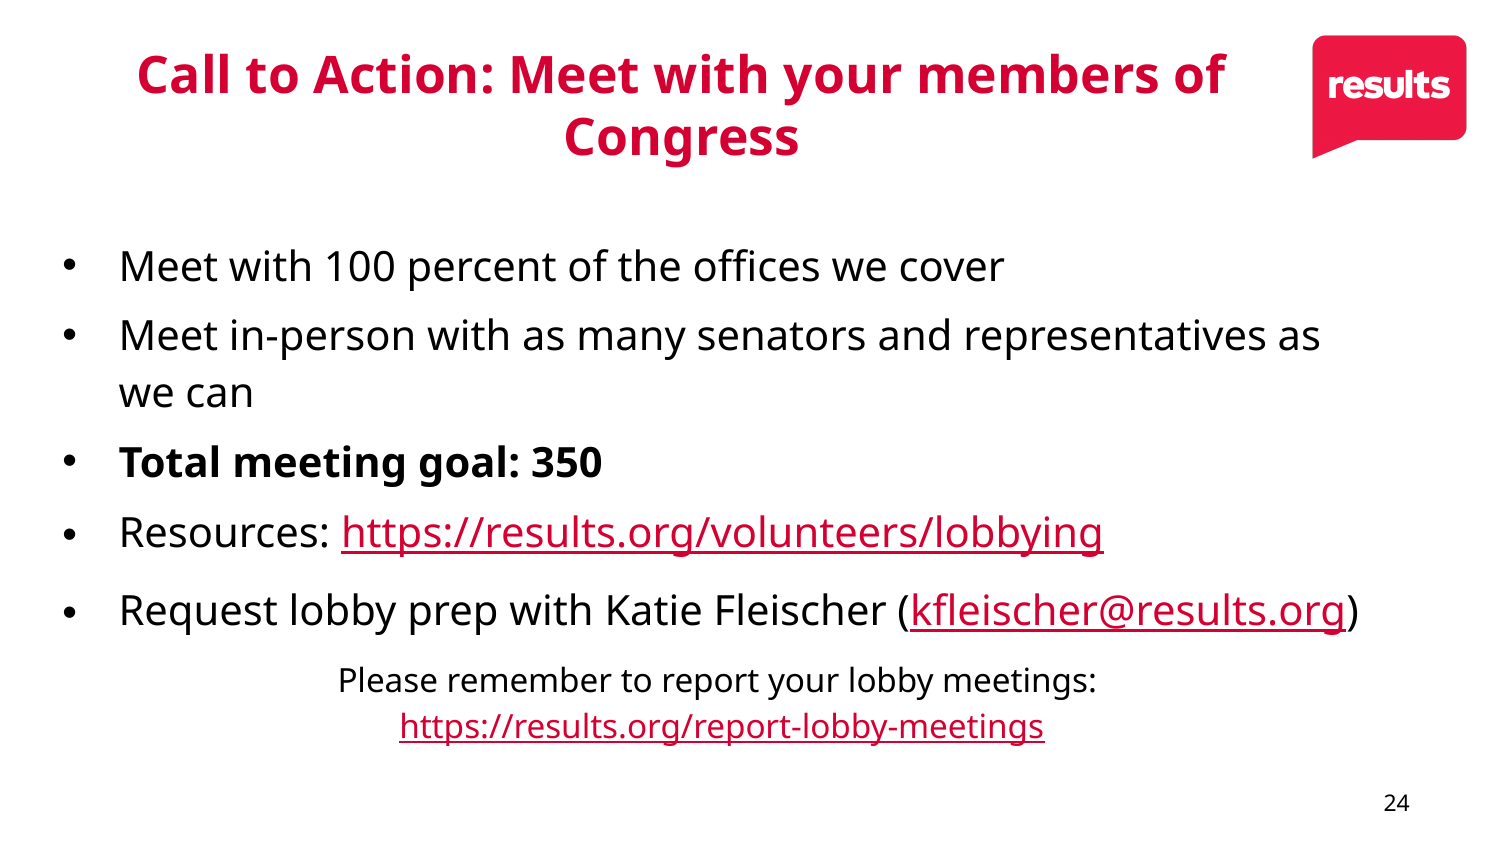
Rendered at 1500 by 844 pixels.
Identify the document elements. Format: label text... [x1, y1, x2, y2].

picture [1289, 13, 1490, 175]
slide_number 24 [1074, 782, 1425, 827]
title Call to Action: Meet with your members of Congress [75, 33, 1290, 175]
list Meet with 100 percent of the offices we cover Meet in-person with as many senators and representatives as we can Total meeting goal: 350 Resources: https://results.org/volunteers/lobbying Request lobby prep with Katie Fleischer (kfleischer@results.org) Please remember to report your lobby meetings: https://results.org/report-lobby-meetings [47, 225, 1398, 782]
